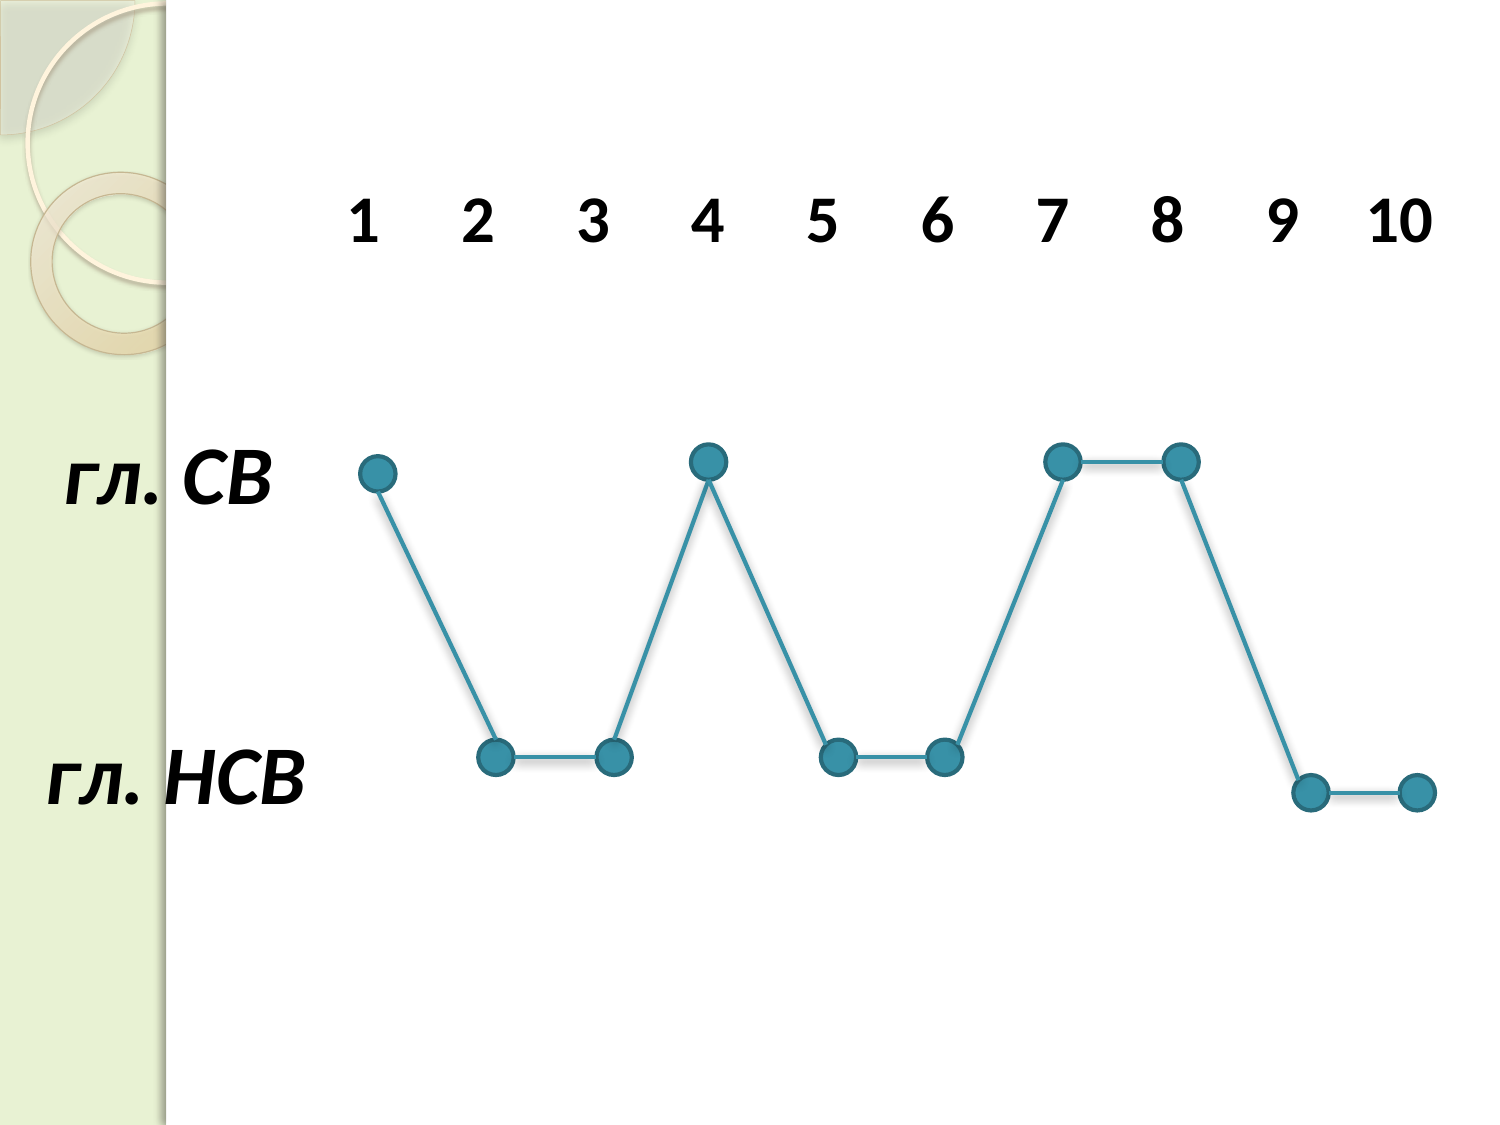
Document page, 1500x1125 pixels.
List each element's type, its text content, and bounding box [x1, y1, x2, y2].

text_box [925, 737, 965, 778]
table_header 4 [646, 184, 761, 303]
table_header 1 [301, 184, 416, 303]
text_box [818, 737, 858, 778]
table_header 8 [1106, 184, 1220, 303]
table_header 3 [531, 184, 646, 303]
text_box [1398, 772, 1438, 813]
table_header 9 [1220, 184, 1335, 303]
table_header 10 [1335, 184, 1450, 303]
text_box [1180, 479, 1299, 781]
table_header 6 [876, 184, 991, 303]
text_box [1161, 442, 1201, 481]
text_box [688, 442, 729, 476]
text_box [358, 454, 398, 493]
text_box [708, 479, 827, 746]
table_header 5 [761, 184, 876, 303]
text_box [1291, 772, 1331, 813]
text_box [595, 739, 634, 778]
title гл. CВ гл. НСВ [29, 420, 349, 823]
table_header 7 [991, 184, 1106, 303]
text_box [613, 479, 704, 740]
text_box [476, 739, 516, 778]
text_box [1043, 442, 1083, 481]
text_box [377, 491, 497, 740]
table_header 2 [416, 184, 531, 303]
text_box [957, 479, 1064, 746]
